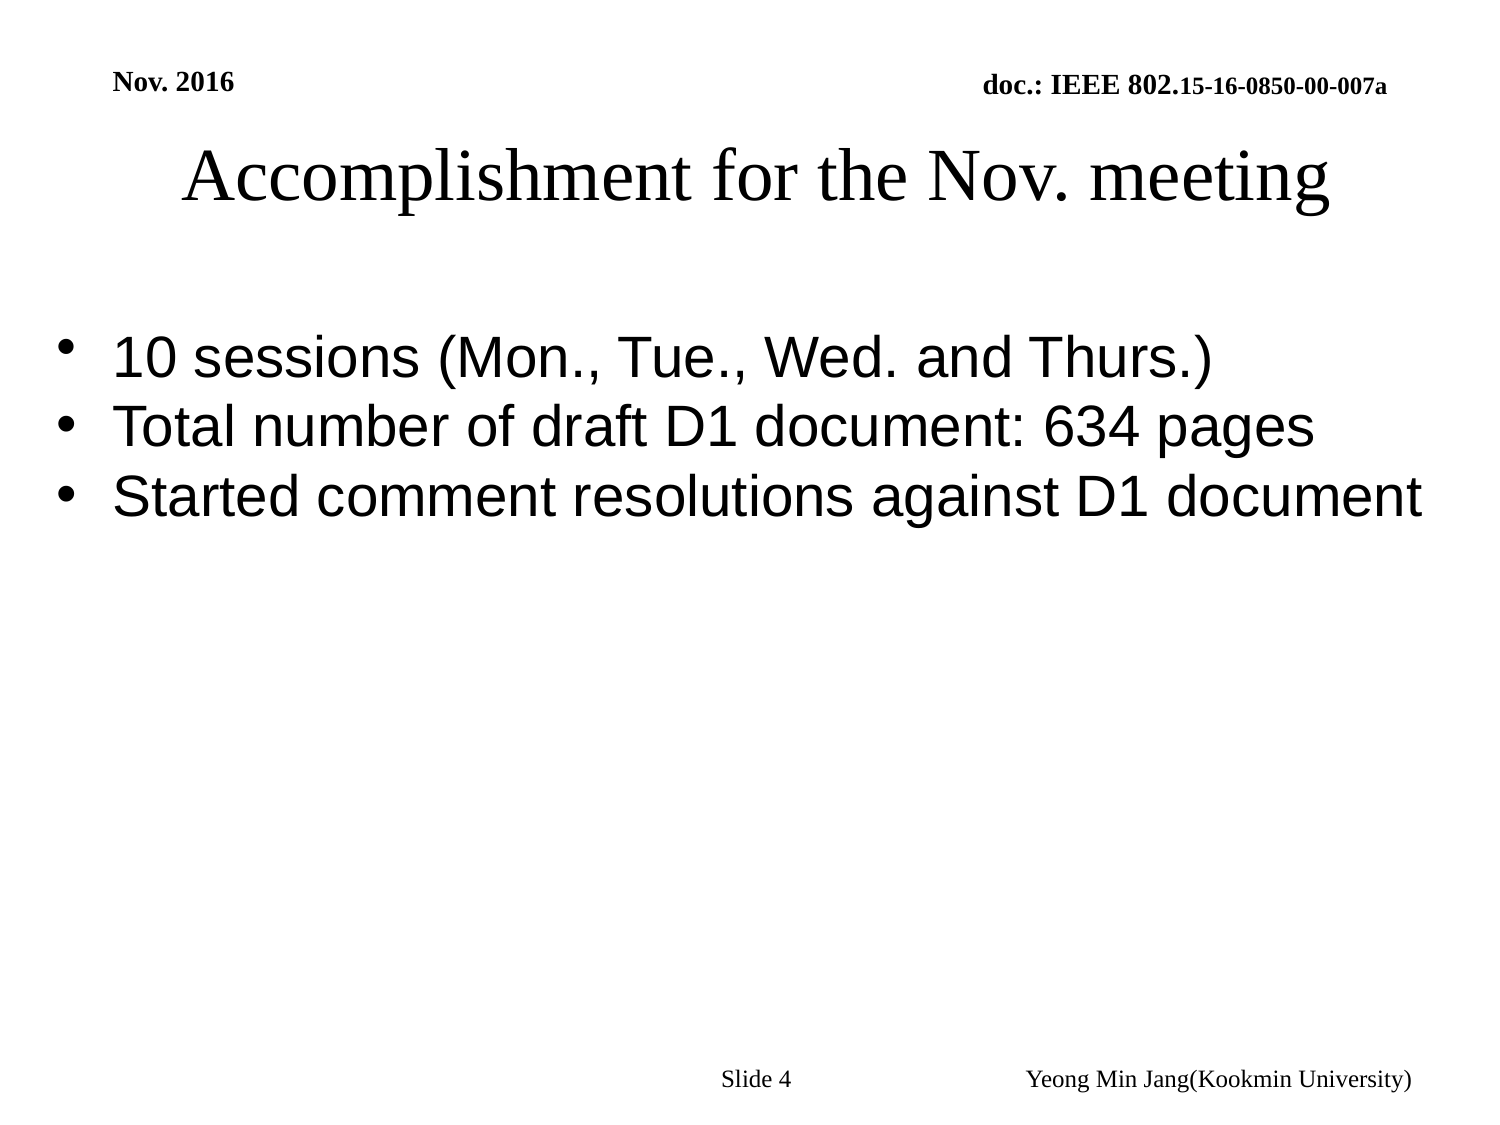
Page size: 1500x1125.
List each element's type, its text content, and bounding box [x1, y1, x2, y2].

list 10 sessions (Mon., Tue., Wed. and Thurs.) Total number of draft D1 document: 634 pages Started comment resolutions against D1 document [41, 243, 1459, 1059]
footer Yeong Min Jang(Kookmin University) [899, 1061, 1413, 1093]
slide_number Slide 4 [712, 1061, 800, 1093]
title Accomplishment for the Nov. meeting [118, 112, 1394, 229]
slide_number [112, 61, 376, 98]
